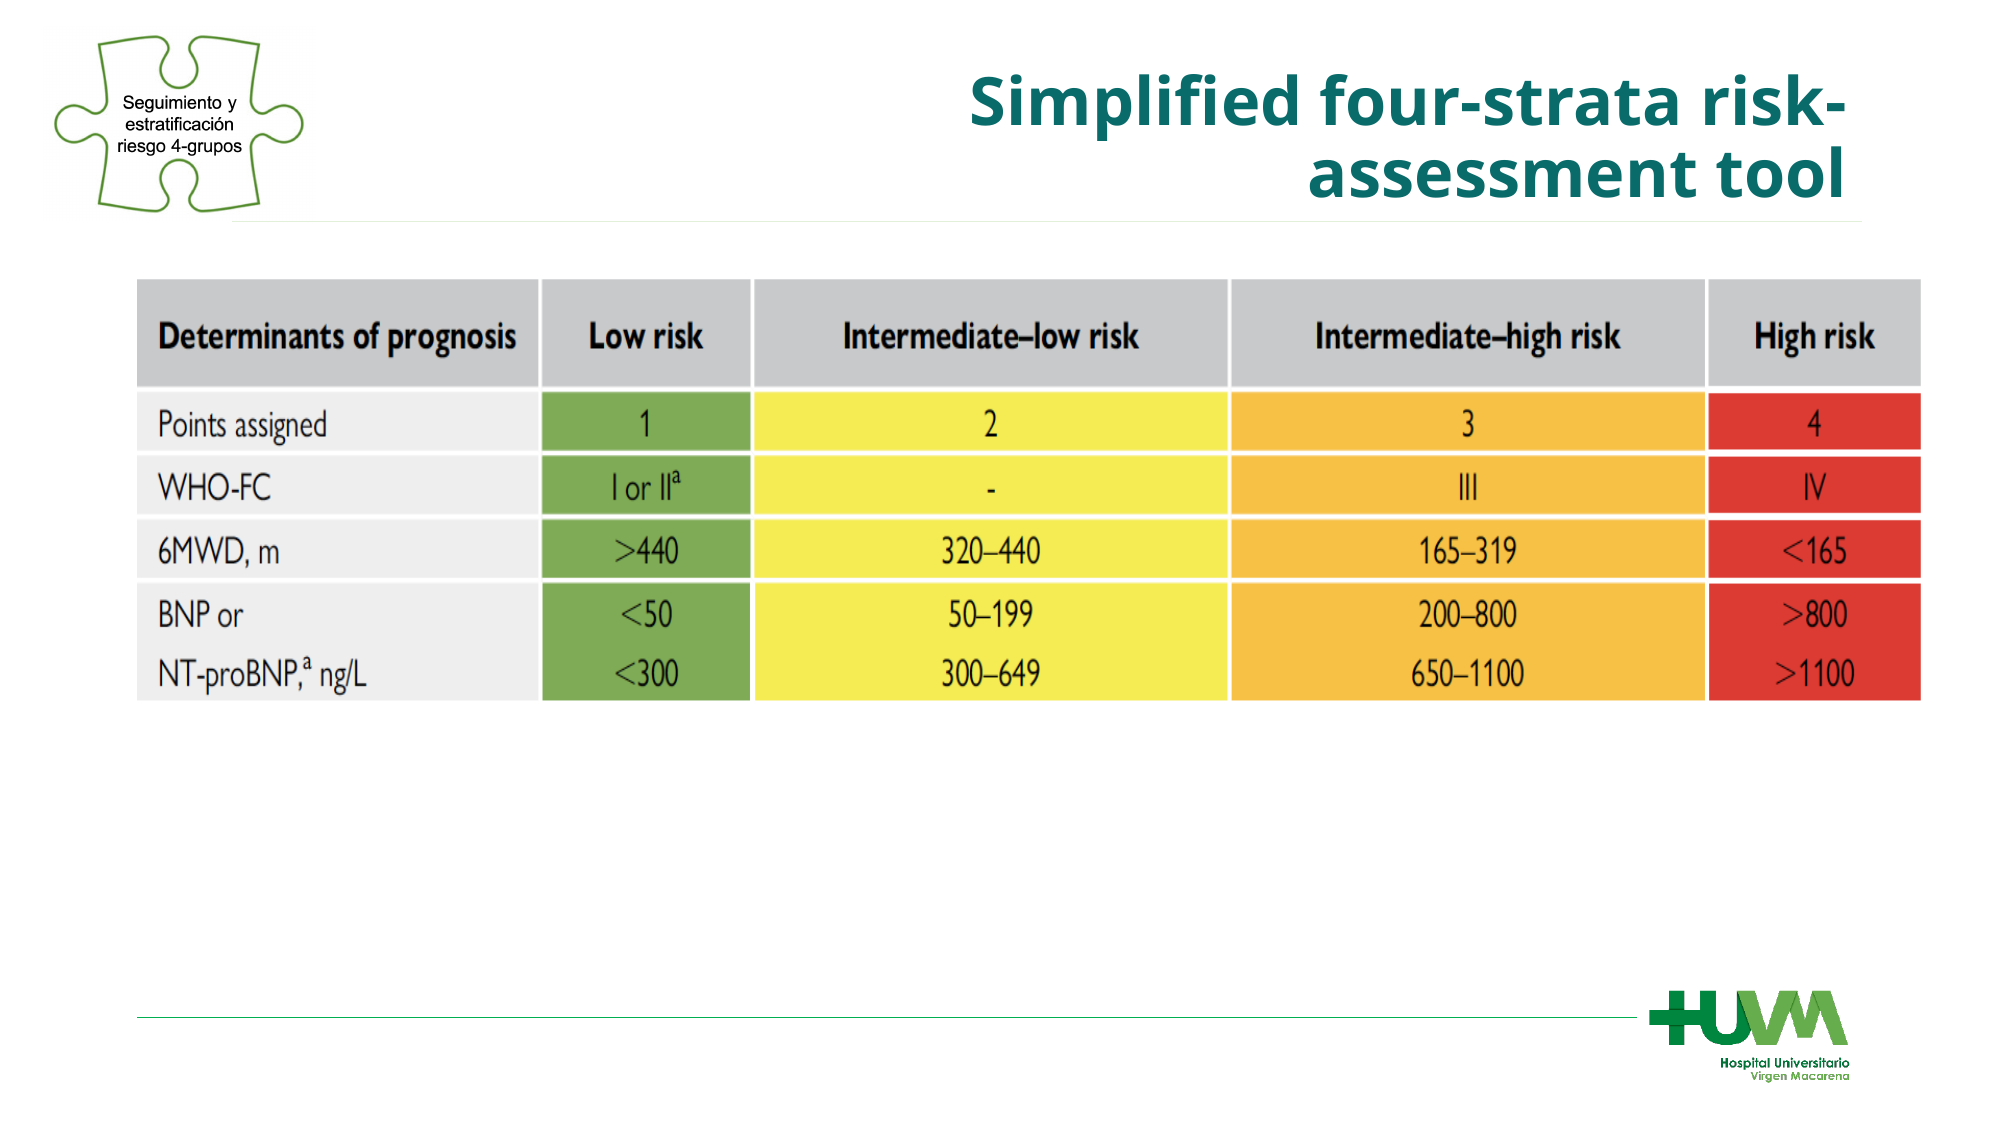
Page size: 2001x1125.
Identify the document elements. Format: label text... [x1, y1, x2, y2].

picture [137, 278, 1926, 705]
picture [43, 26, 316, 221]
title Simplified four-strata risk-assessment tool [586, 59, 1863, 221]
picture [1639, 976, 1863, 1094]
